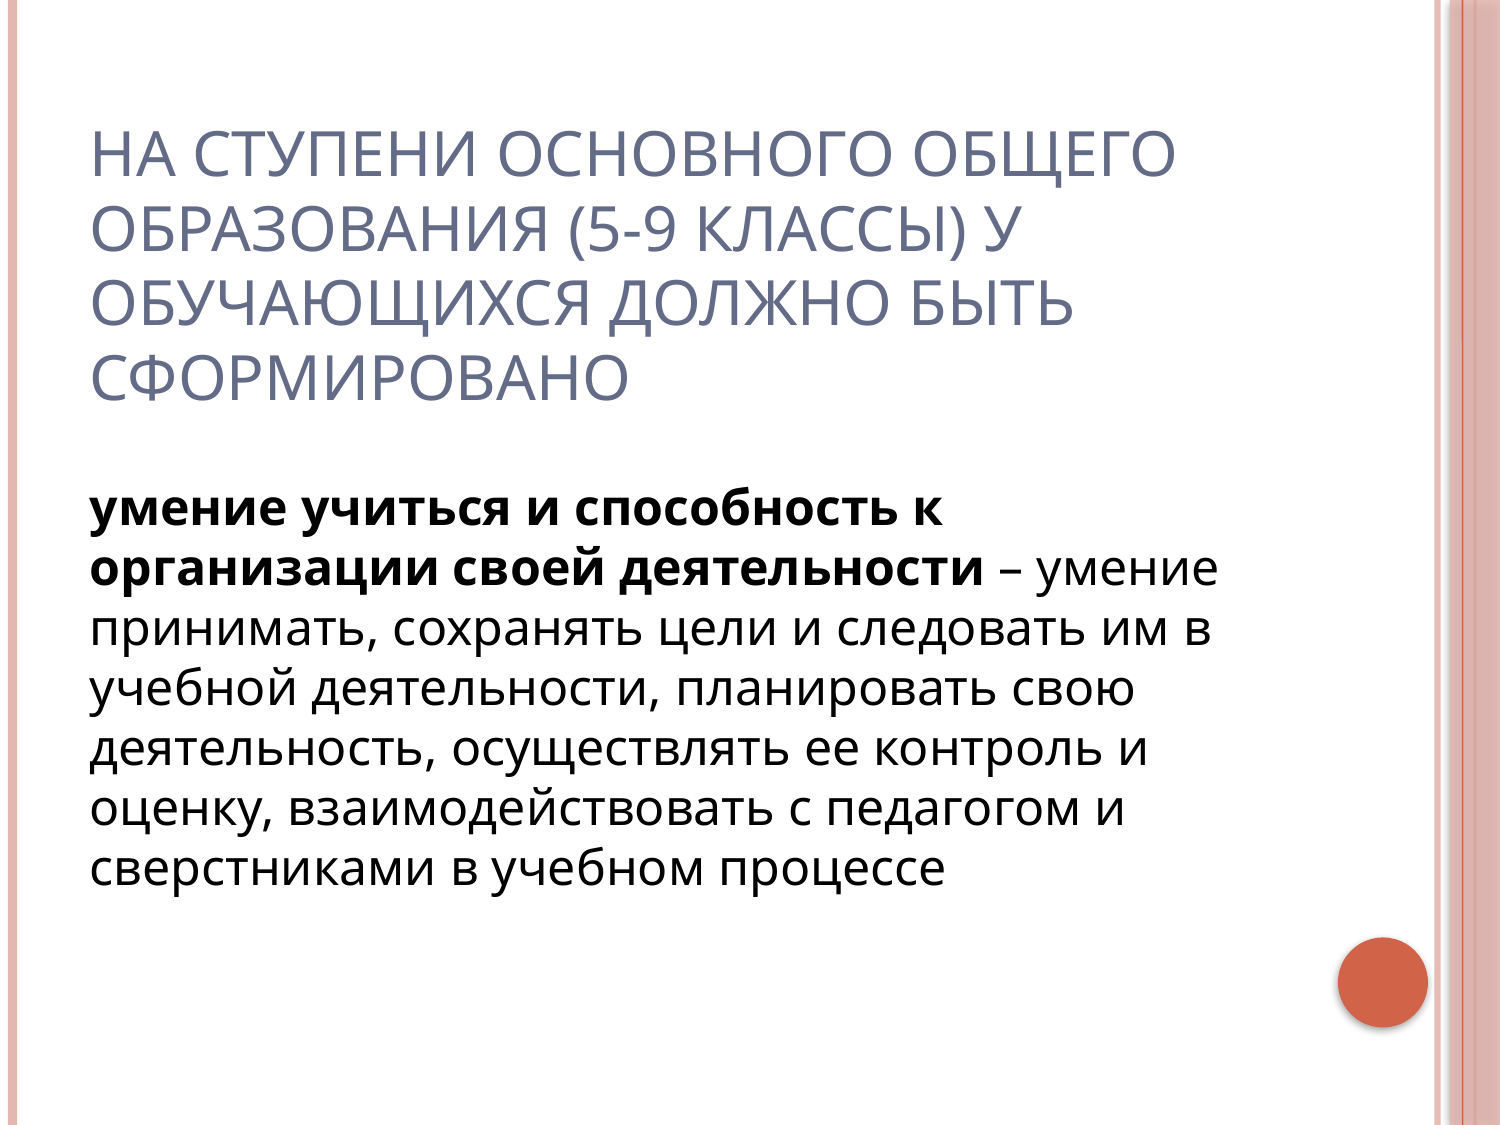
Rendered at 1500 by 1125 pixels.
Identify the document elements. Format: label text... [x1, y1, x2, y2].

list умение учиться и способность к организации своей деятельности – умение принимать, сохранять цели и следовать им в учебной деятельности, планировать свою деятельность, осуществлять ее контроль и оценку, взаимодействовать с педагогом и сверстниками в учебном процессе [75, 468, 1300, 953]
title На ступени основного общего образования (5-9 классы) у обучающихся должно быть сформировано [75, 101, 1300, 421]
